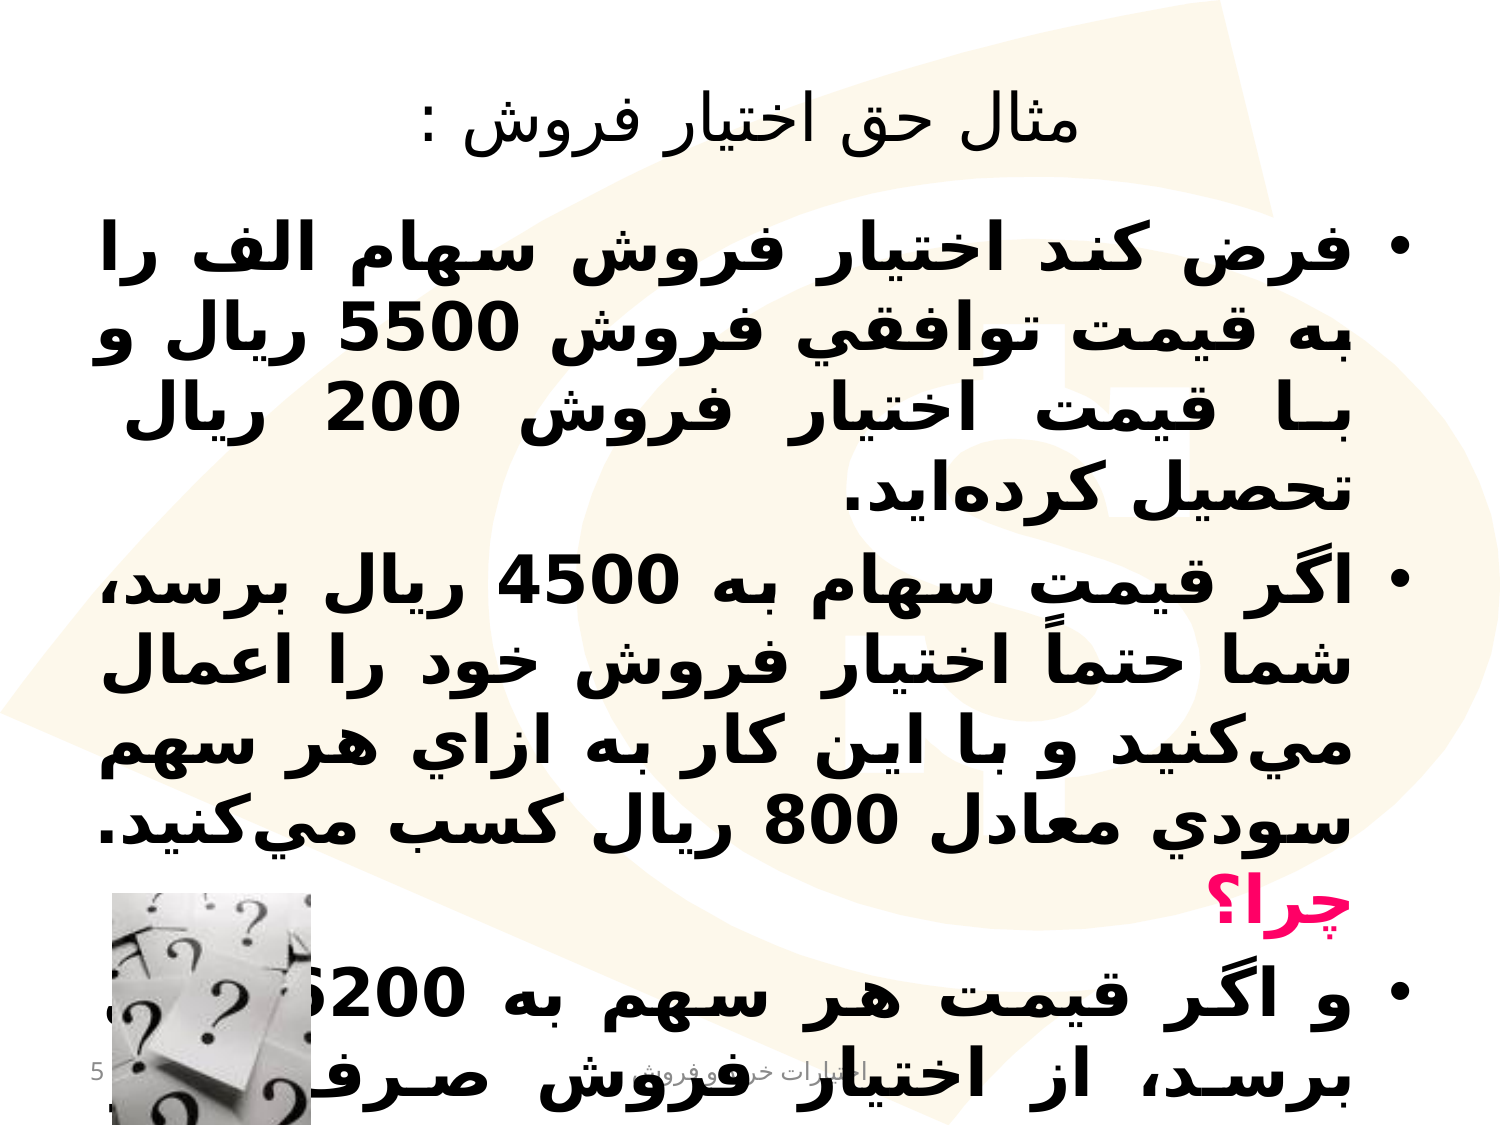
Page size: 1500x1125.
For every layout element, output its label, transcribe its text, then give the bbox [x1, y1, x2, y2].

picture [111, 893, 312, 1125]
list فرض كند اختيار فروش سهام الف را به قيمت توافقي فروش 5500 ريال و با قيمت اختيار فروش 200 ريال تحصيل كرده‌ايد. اگر قيمت سهام به 4500 ريال برسد، شما حتماً اختيار فروش خود را اعمال مي‌كنيد و با اين كار به ازاي هر سهم سودي معادل 800 ريال كسب مي‌كنيد. چرا؟ و اگر قيمت هر سهم به 6200 ريال برسد، از اختيار فروش صرف نظر كرده و و البته متحمل زياني به مبلغ 200 ريال خواهيد شد. چرا؟ [76, 196, 1427, 929]
slide_number 5 [315, 1042, 425, 1103]
footer اختیارات خرید و فروش [512, 1042, 988, 1103]
title مثال حق‌ اختيار فروش : [75, 45, 1425, 185]
slide_number 5 [75, 1042, 106, 1103]
